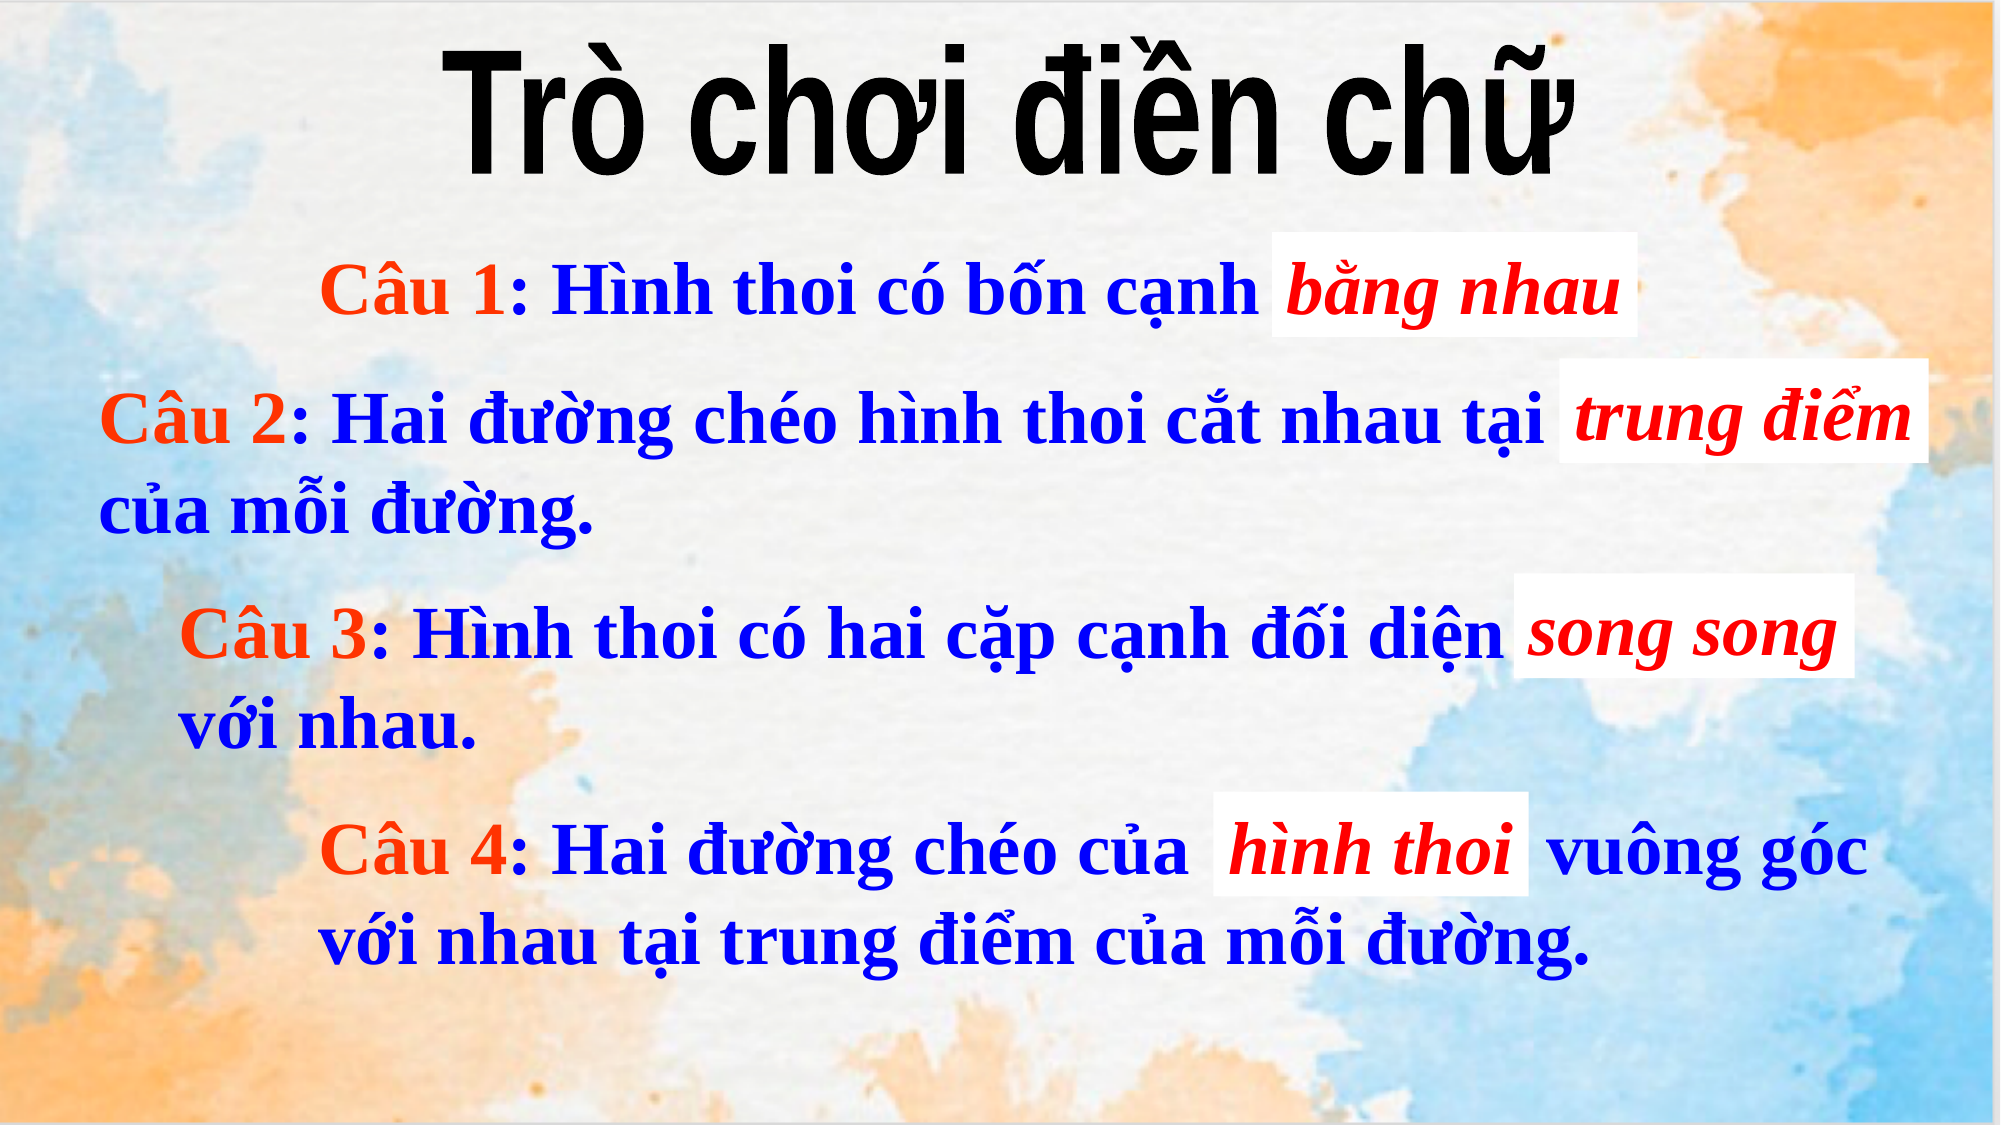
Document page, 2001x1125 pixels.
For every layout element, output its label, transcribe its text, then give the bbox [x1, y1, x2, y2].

text_box Câu 2: Hai đường chéo hình thoi cắt nhau tại … của mỗi đường. [83, 361, 1724, 556]
picture [0, 0, 2001, 1125]
text_box bằng nhau [1272, 232, 1638, 337]
text_box Câu 1: Hình thoi có bốn cạnh ... [303, 232, 1272, 337]
text_box trung điểm [1559, 358, 1929, 464]
text_box Câu 4: Hai đường chéo của … vuông góc với nhau tại trung điểm của mỗi đường. [303, 791, 2000, 987]
text_box song song [1514, 573, 1855, 679]
text_box Câu 3: Hình thoi có hai cặp cạnh đối diện … với nhau. [163, 576, 1652, 772]
text_box hình thoi [1213, 791, 1529, 897]
